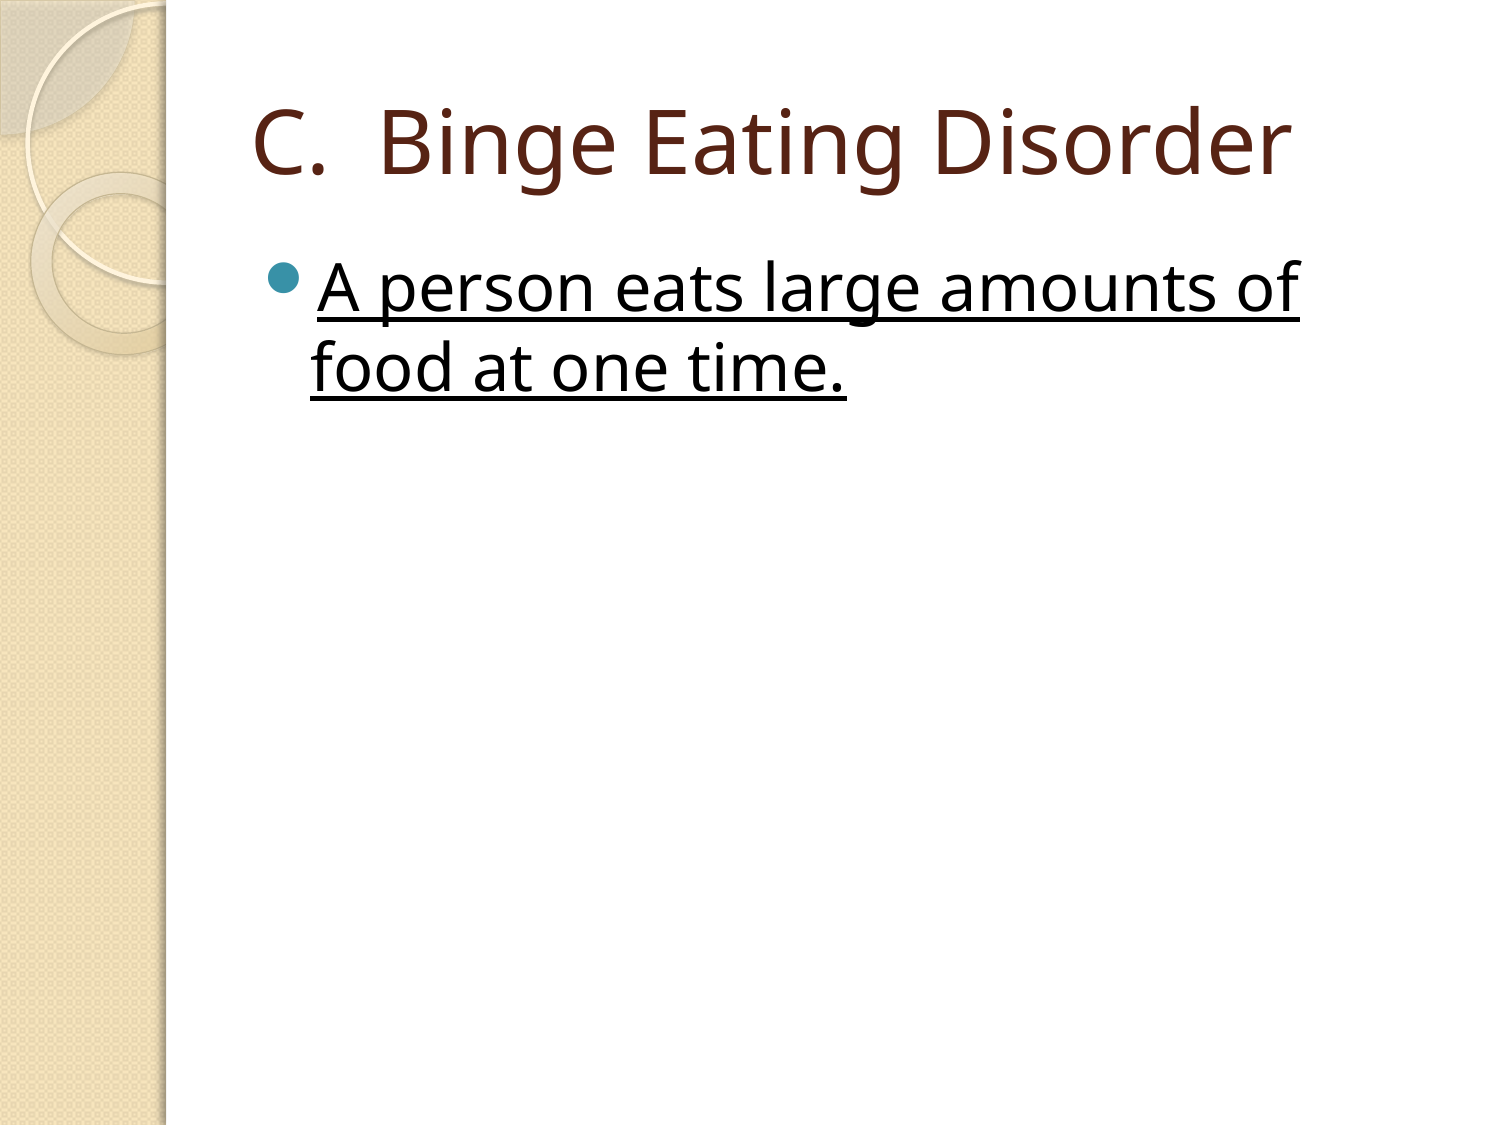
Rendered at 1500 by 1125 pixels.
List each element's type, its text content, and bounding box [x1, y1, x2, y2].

title C. Binge Eating Disorder [235, 45, 1466, 233]
list A person eats large amounts of food at one time. [235, 237, 1466, 1025]
